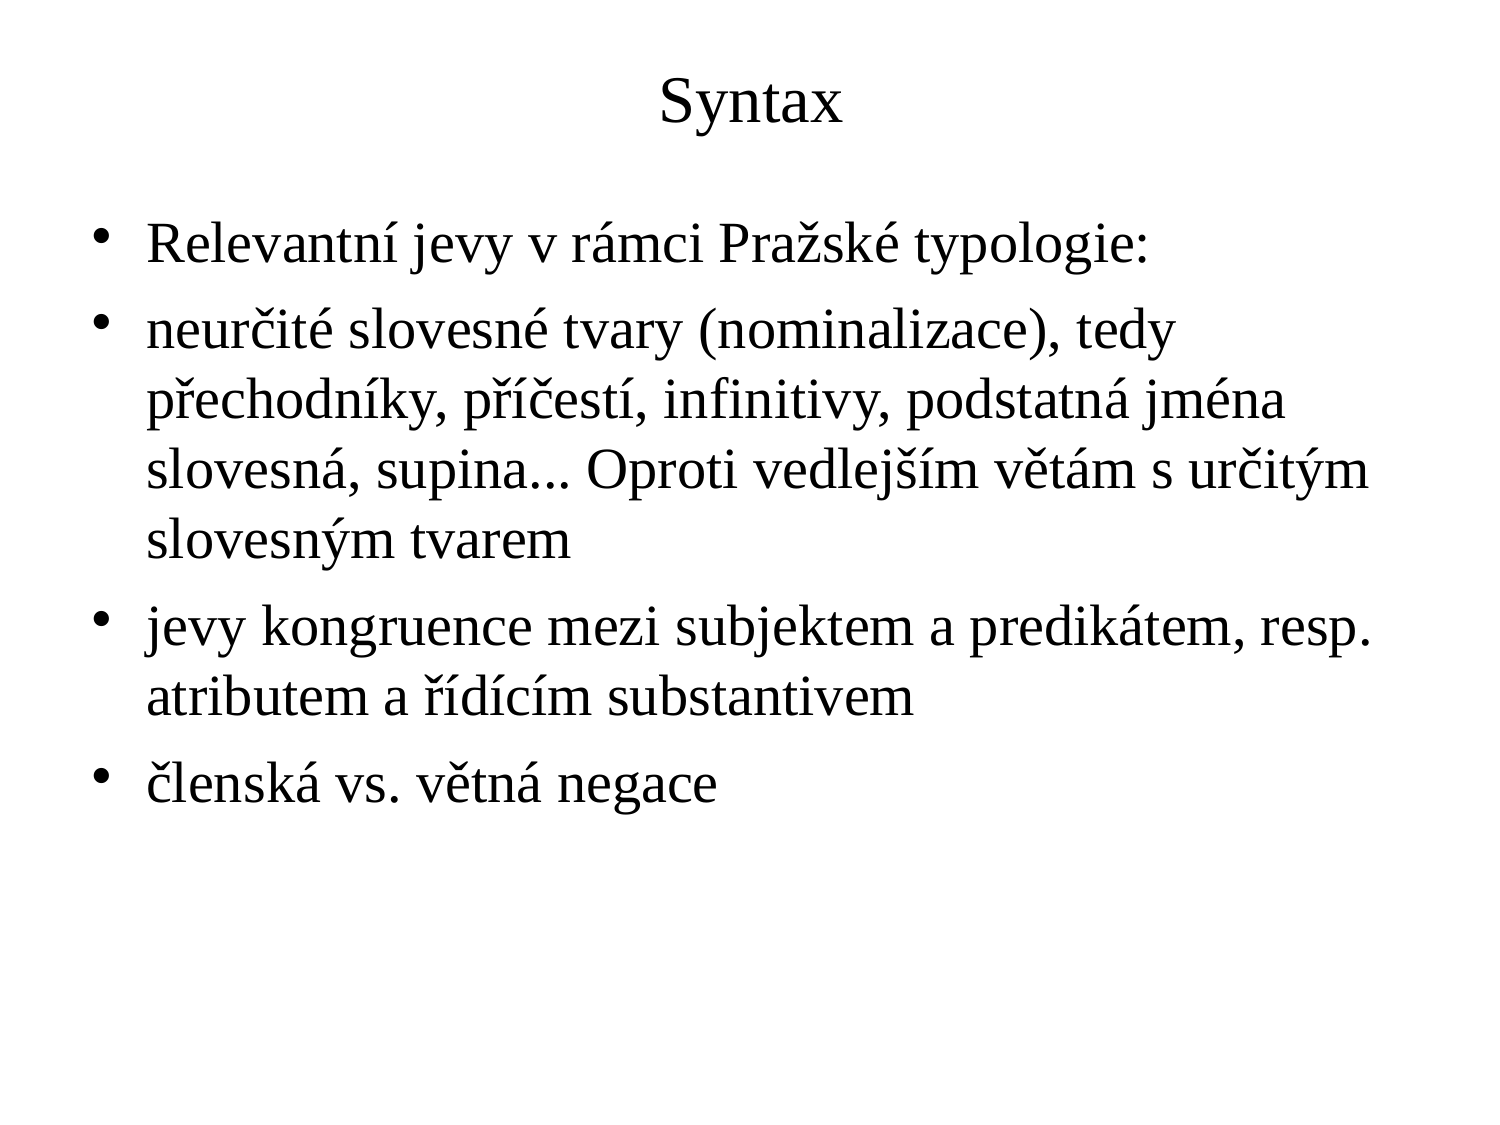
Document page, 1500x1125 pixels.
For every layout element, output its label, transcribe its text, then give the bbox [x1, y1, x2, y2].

list Relevantní jevy v rámci Pražské typologie: neurčité slovesné tvary (nominalizace), tedy přechodníky, příčestí, infinitivy, podstatná jména slovesná, supina... Oproti vedlejším větám s určitým slovesným tvarem jevy kongruence mezi subjektem a predikátem, resp. atributem a řídícím substantivem členská vs. větná negace [76, 196, 1479, 1106]
title Syntax [76, 19, 1426, 173]
